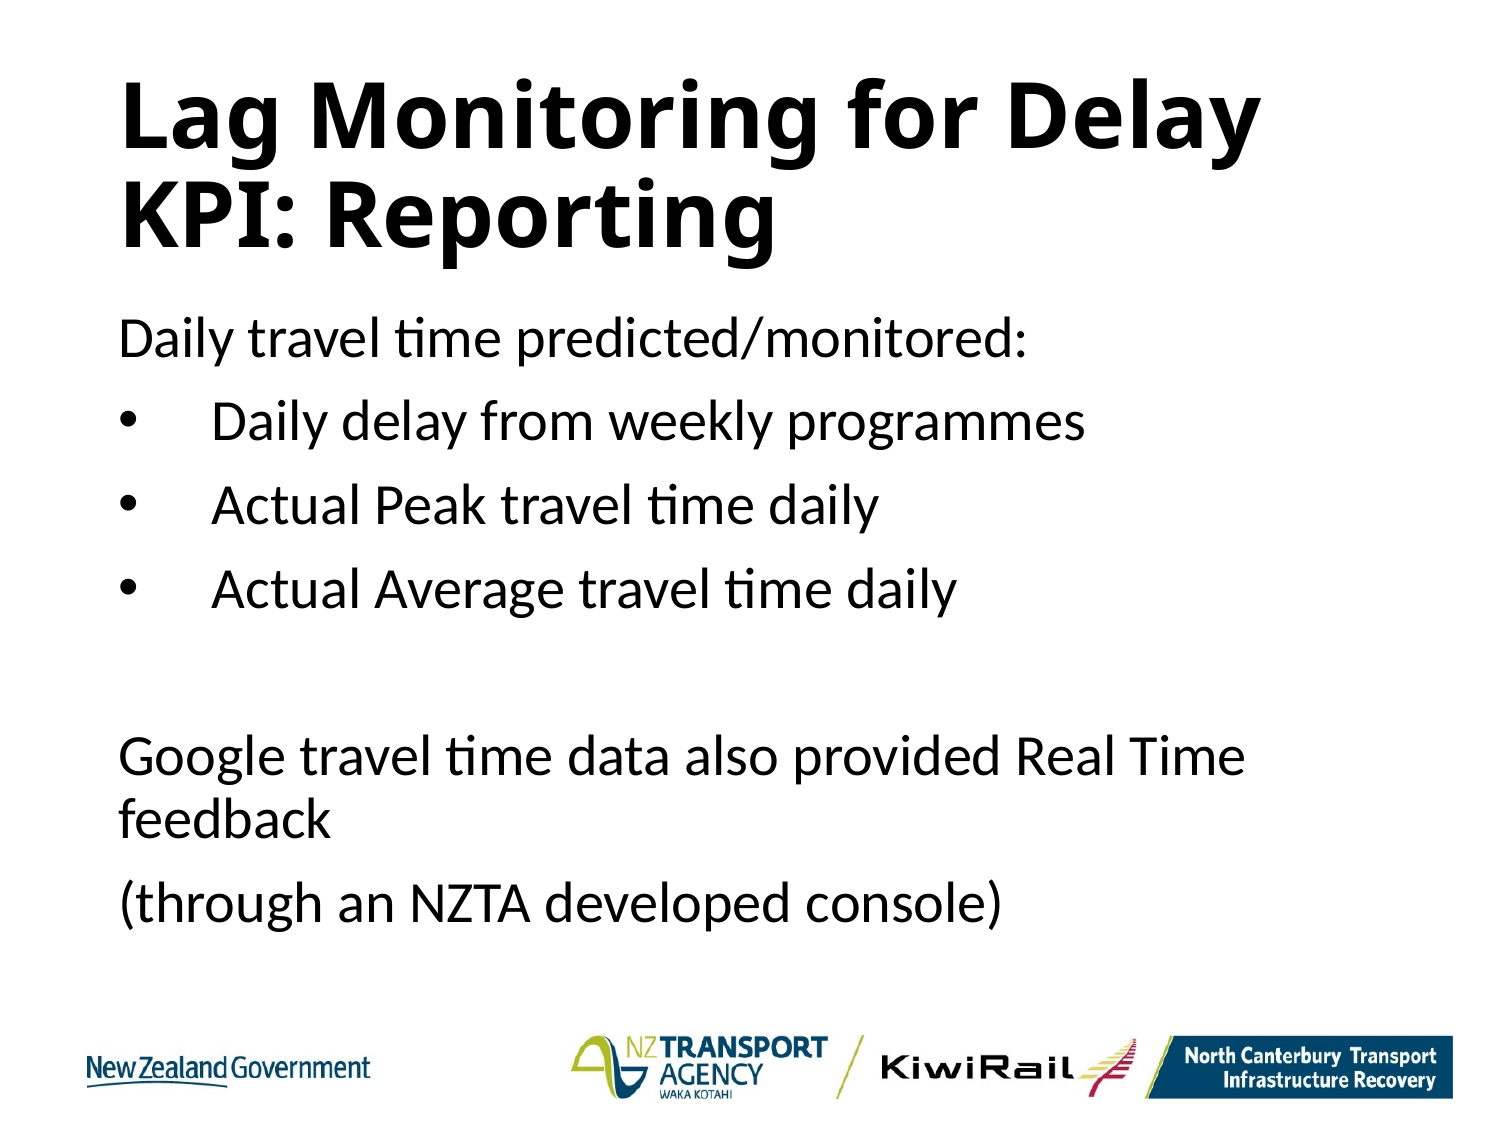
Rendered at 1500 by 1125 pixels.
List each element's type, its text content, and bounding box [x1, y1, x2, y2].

list Daily travel time predicted/monitored: Daily delay from weekly programmes Actual Peak travel time daily Actual Average travel time daily Google travel time data also provided Real Time feedback (through an NZTA developed console) [103, 299, 1397, 1014]
title Lag Monitoring for Delay KPI: Reporting [103, 59, 1397, 278]
picture [87, 1035, 1453, 1099]
